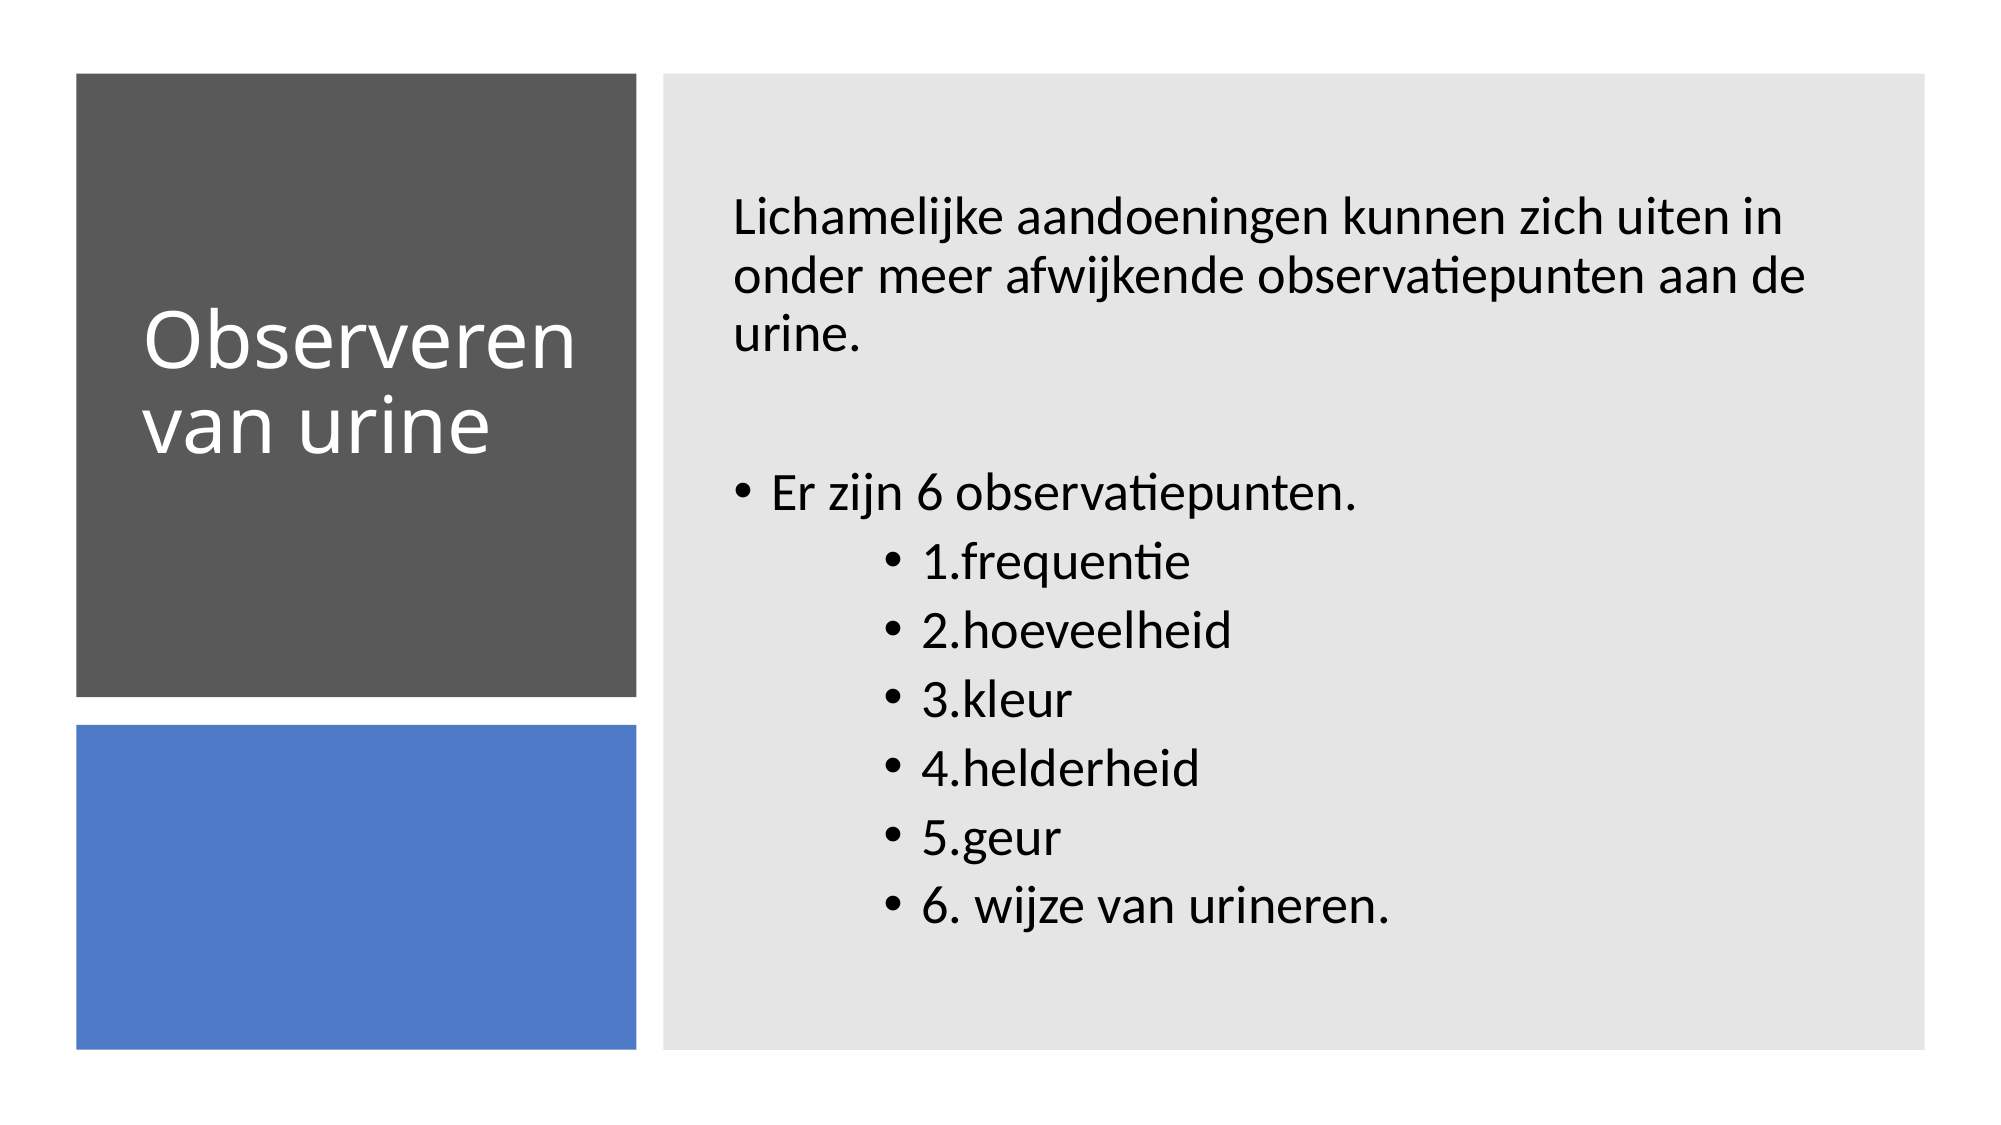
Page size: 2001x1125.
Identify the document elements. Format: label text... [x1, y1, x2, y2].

text_box [75, 724, 637, 1051]
text_box [75, 72, 637, 698]
list Lichamelijke aandoeningen kunnen zich uiten in onder meer afwijkende observatiepunten aan de urine. Er zijn 6 observatiepunten. 1.frequentie 2.hoeveelheid 3.kleur 4.helderheid 5.geur 6. wijze van urineren. [718, 112, 1873, 1011]
text_box [662, 72, 1926, 1051]
title Observeren van urine [127, 120, 595, 652]
